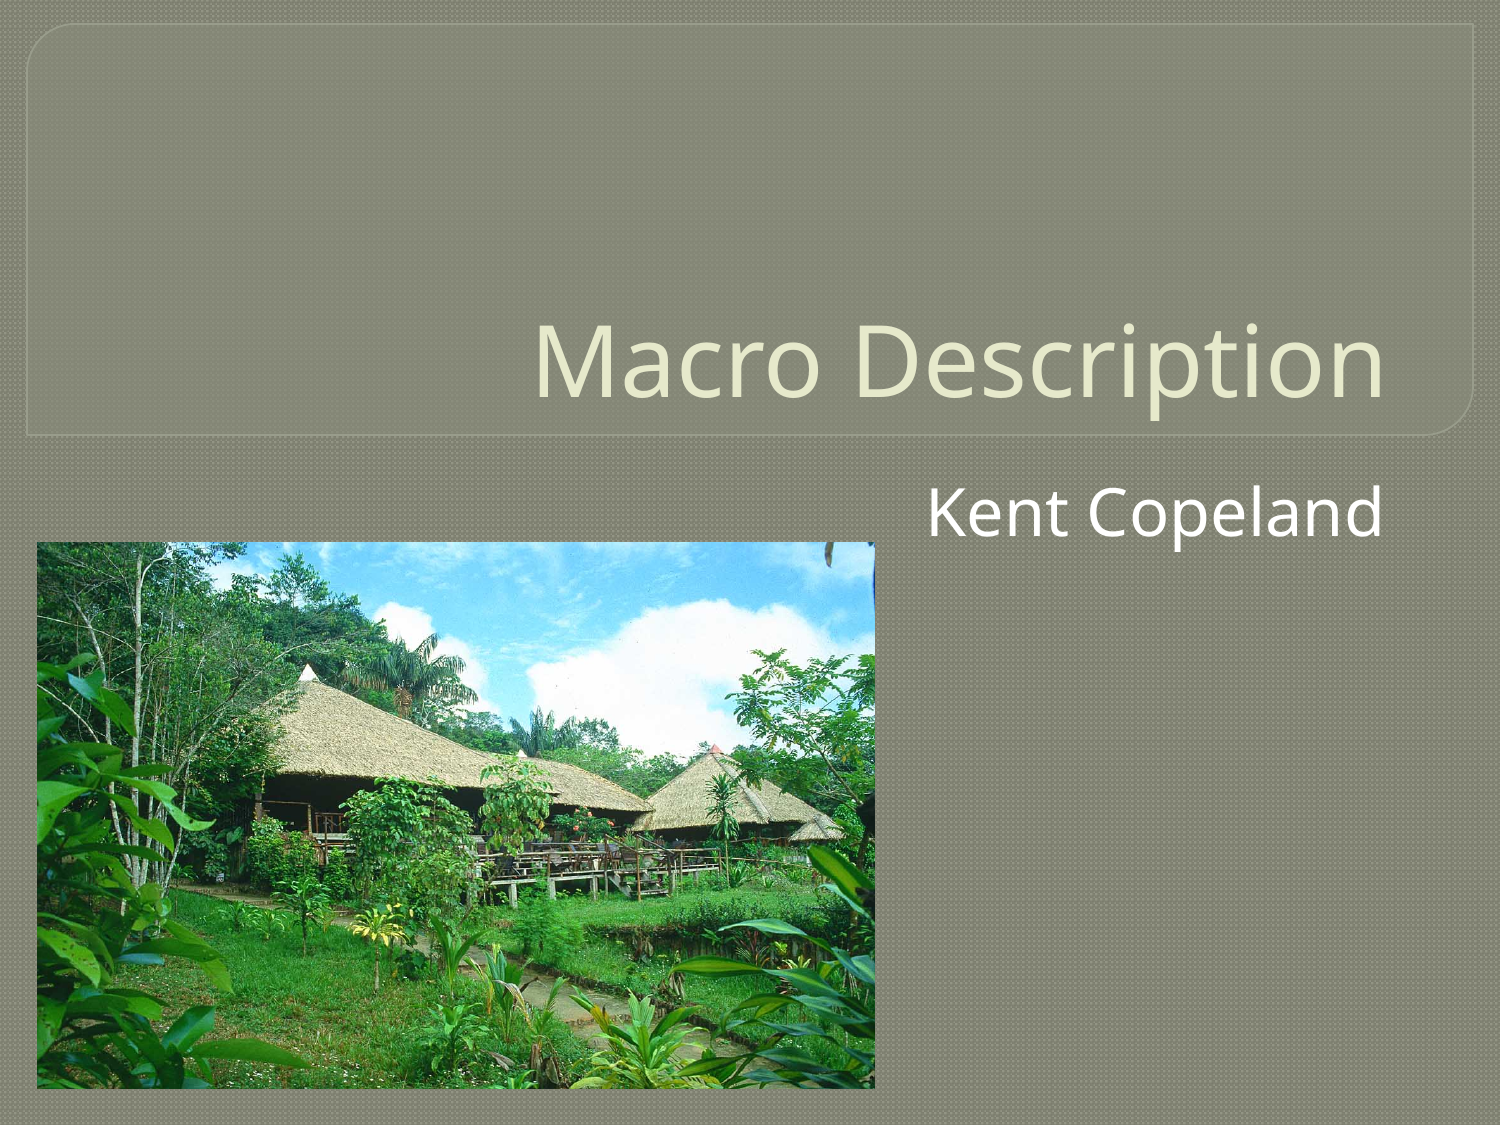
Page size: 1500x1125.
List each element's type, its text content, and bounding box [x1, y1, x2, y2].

picture [37, 542, 876, 1090]
subtitle Kent Copeland [350, 462, 1427, 750]
title Macro Description [76, 62, 1427, 425]
